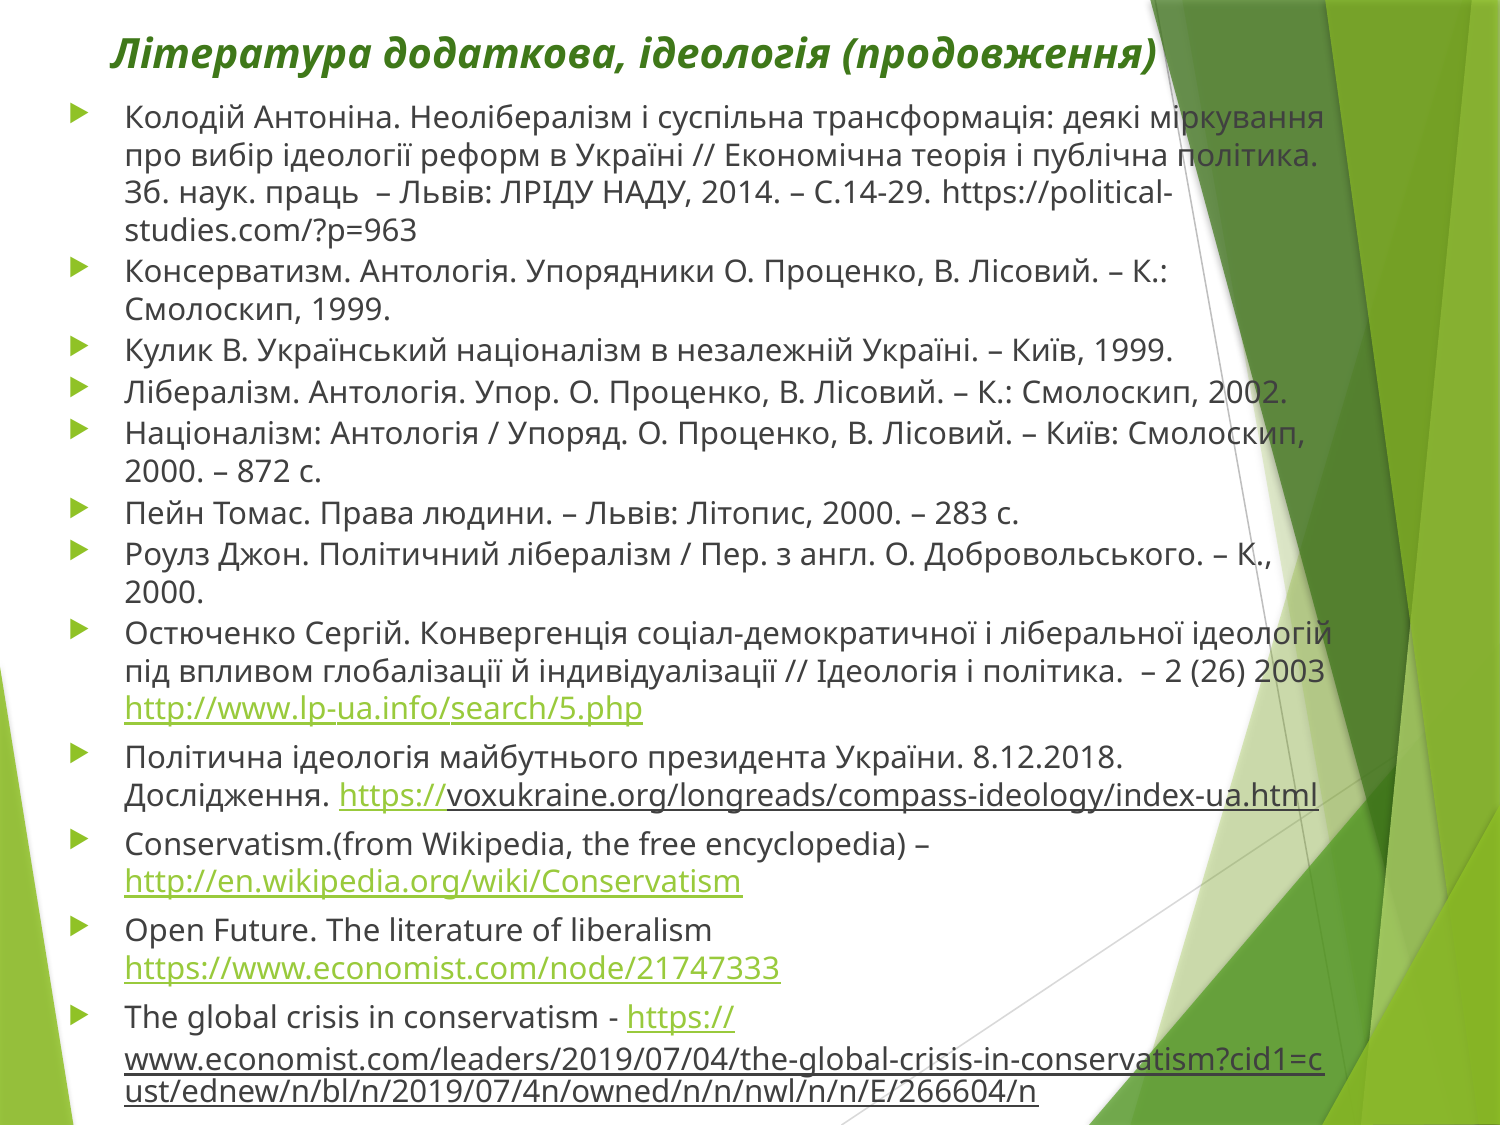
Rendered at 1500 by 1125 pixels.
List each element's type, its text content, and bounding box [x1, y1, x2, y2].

title Література додаткова, ідеологія (продовження) [95, 19, 1235, 90]
list Колодій Антоніна. Неолібералізм і суспільна трансформація: деякі міркування про вибір ідеології реформ в Україні // Економічна теорія і публічна політика. Зб. наук. праць – Львів: ЛРІДУ НАДУ, 2014. – С.14-29. https://political-studies.com/?p=963 Консерватизм. Антологія. Упорядники О. Проценко, В. Лісовий. – К.: Смолоскип, 1999. Кулик В. Український націоналізм в незалежній Україні. – Київ, 1999. Лібералізм. Антологія. Упор. О. Проценко, В. Лісовий. – К.: Смолоскип, 2002. Націоналізм: Антологія / Упоряд. О. Проценко, В. Лісовий. – Київ: Смолоскип, 2000. – 872 с. Пейн Томас. Права людини. – Львів: Літопис, 2000. – 283 с. Роулз Джон. Політичний лібералізм / Пер. з англ. О. Добровольського. – К., 2000. Остюченко Сергій. Конвергенція соціал-демократичної і ліберальної ідеологій під впливом глобалізації й індивідуалізації // Ідеологія і політика. – 2 (26) 2003 http://www.lp-ua.info/search/5.php Політична ідеологія майбутнього президента України. 8.12.2018. Дослідження. https://voxukraine.org/longreads/compass-ideology/index-ua.html Conservatism.(from Wikipedia, the free encyclopedia) – http://en.wikipedia.org/wiki/Conservatism Open Future. The literature of liberalism https://www.economist.com/node/21747333 The global crisis in conservatism - https://www.economist.com/leaders/2019/07/04/the-global-crisis-in-conservatism?cid1=cust/ednew/n/bl/n/2019/07/4n/owned/n/n/nwl/n/n/E/266604/n [53, 90, 1353, 1094]
